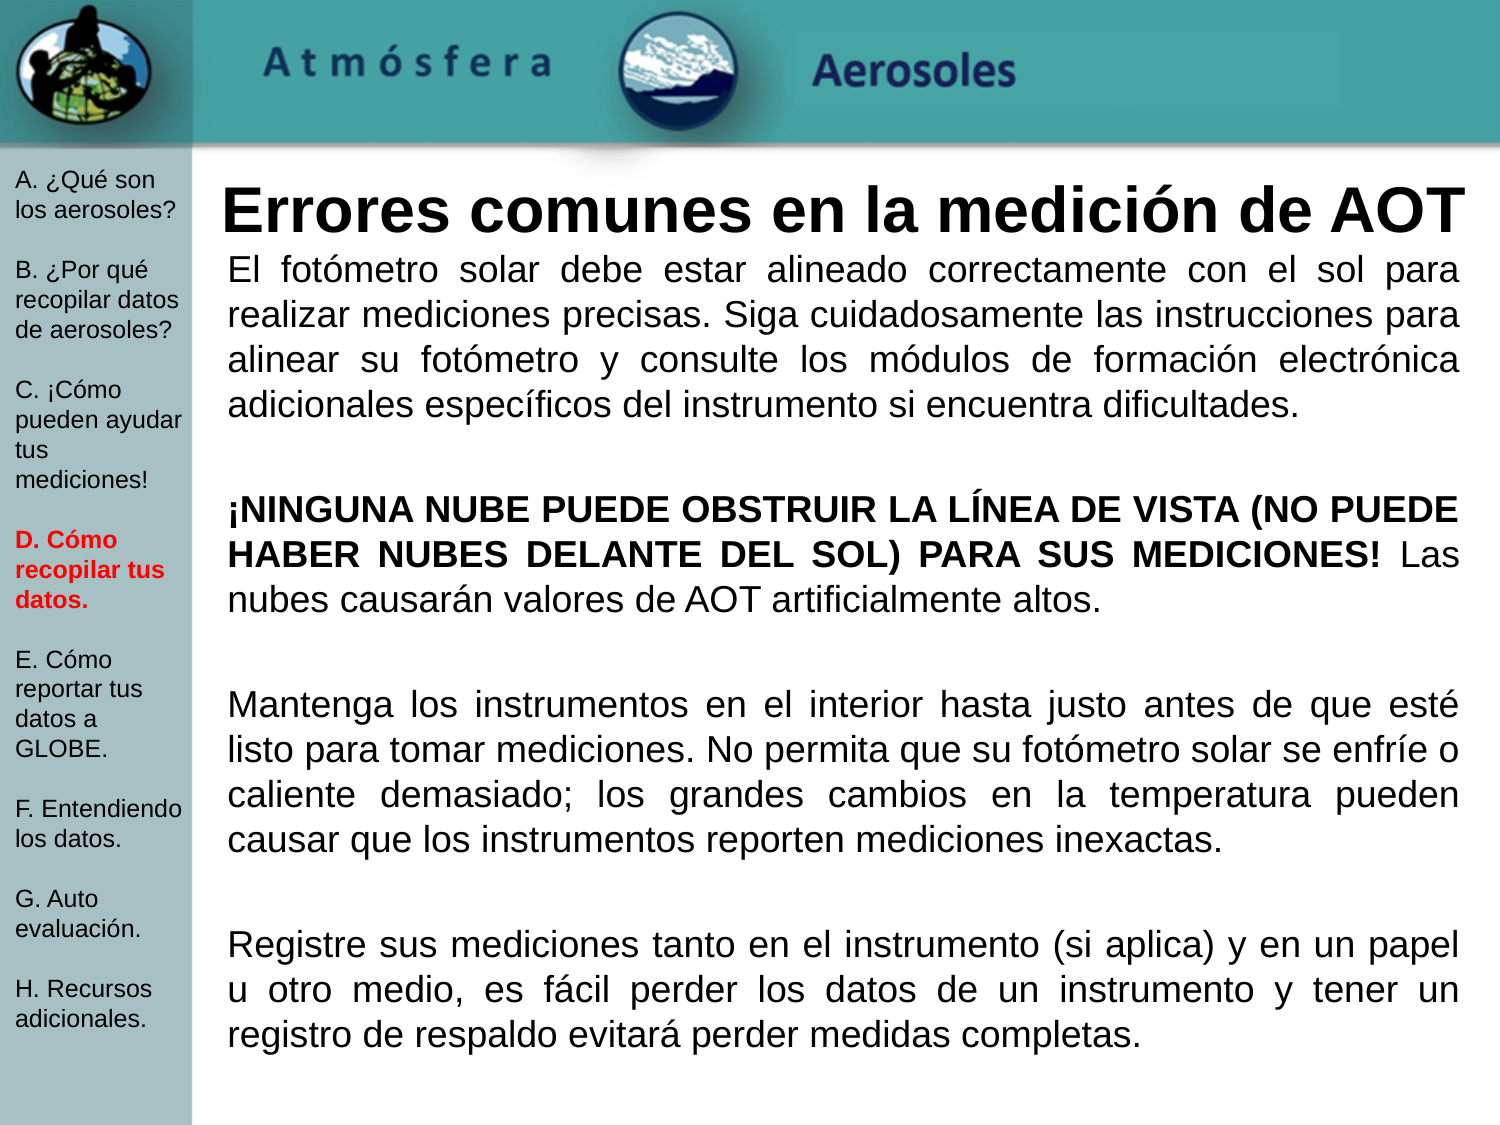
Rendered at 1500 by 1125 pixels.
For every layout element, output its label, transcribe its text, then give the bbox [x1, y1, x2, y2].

text_box A. ¿Qué son los aerosoles? B. ¿Por qué recopilar datos de aerosoles? C. ¡Cómo pueden ayudar tus mediciones! D. Cómo recopilar tus datos. E. Cómo reportar tus datos a GLOBE. F. Entendiendo los datos. G. Auto evaluación. H. Recursos adicionales. [0, 156, 200, 1080]
picture [0, 0, 1500, 1125]
list El fotómetro solar debe estar alineado correctamente con el sol para realizar mediciones precisas. Siga cuidadosamente las instrucciones para alinear su fotómetro y consulte los módulos de formación electrónica adicionales específicos del instrumento si encuentra dificultades. ¡NINGUNA NUBE PUEDE OBSTRUIR LA LÍNEA DE VISTA (NO PUEDE HABER NUBES DELANTE DEL SOL) PARA SUS MEDICIONES! Las nubes causarán valores de AOT artificialmente altos. Mantenga los instrumentos en el interior hasta justo antes de que esté listo para tomar mediciones. No permita que su fotómetro solar se enfríe o caliente demasiado; los grandes cambios en la temperatura pueden causar que los instrumentos reporten mediciones inexactas. Registre sus mediciones tanto en el instrumento (si aplica) y en un papel u otro medio, es fácil perder los datos de un instrumento y tener un registro de respaldo evitará perder medidas completas. [212, 237, 1475, 1080]
title Errores comunes en la medición de AOT [200, 149, 1488, 263]
